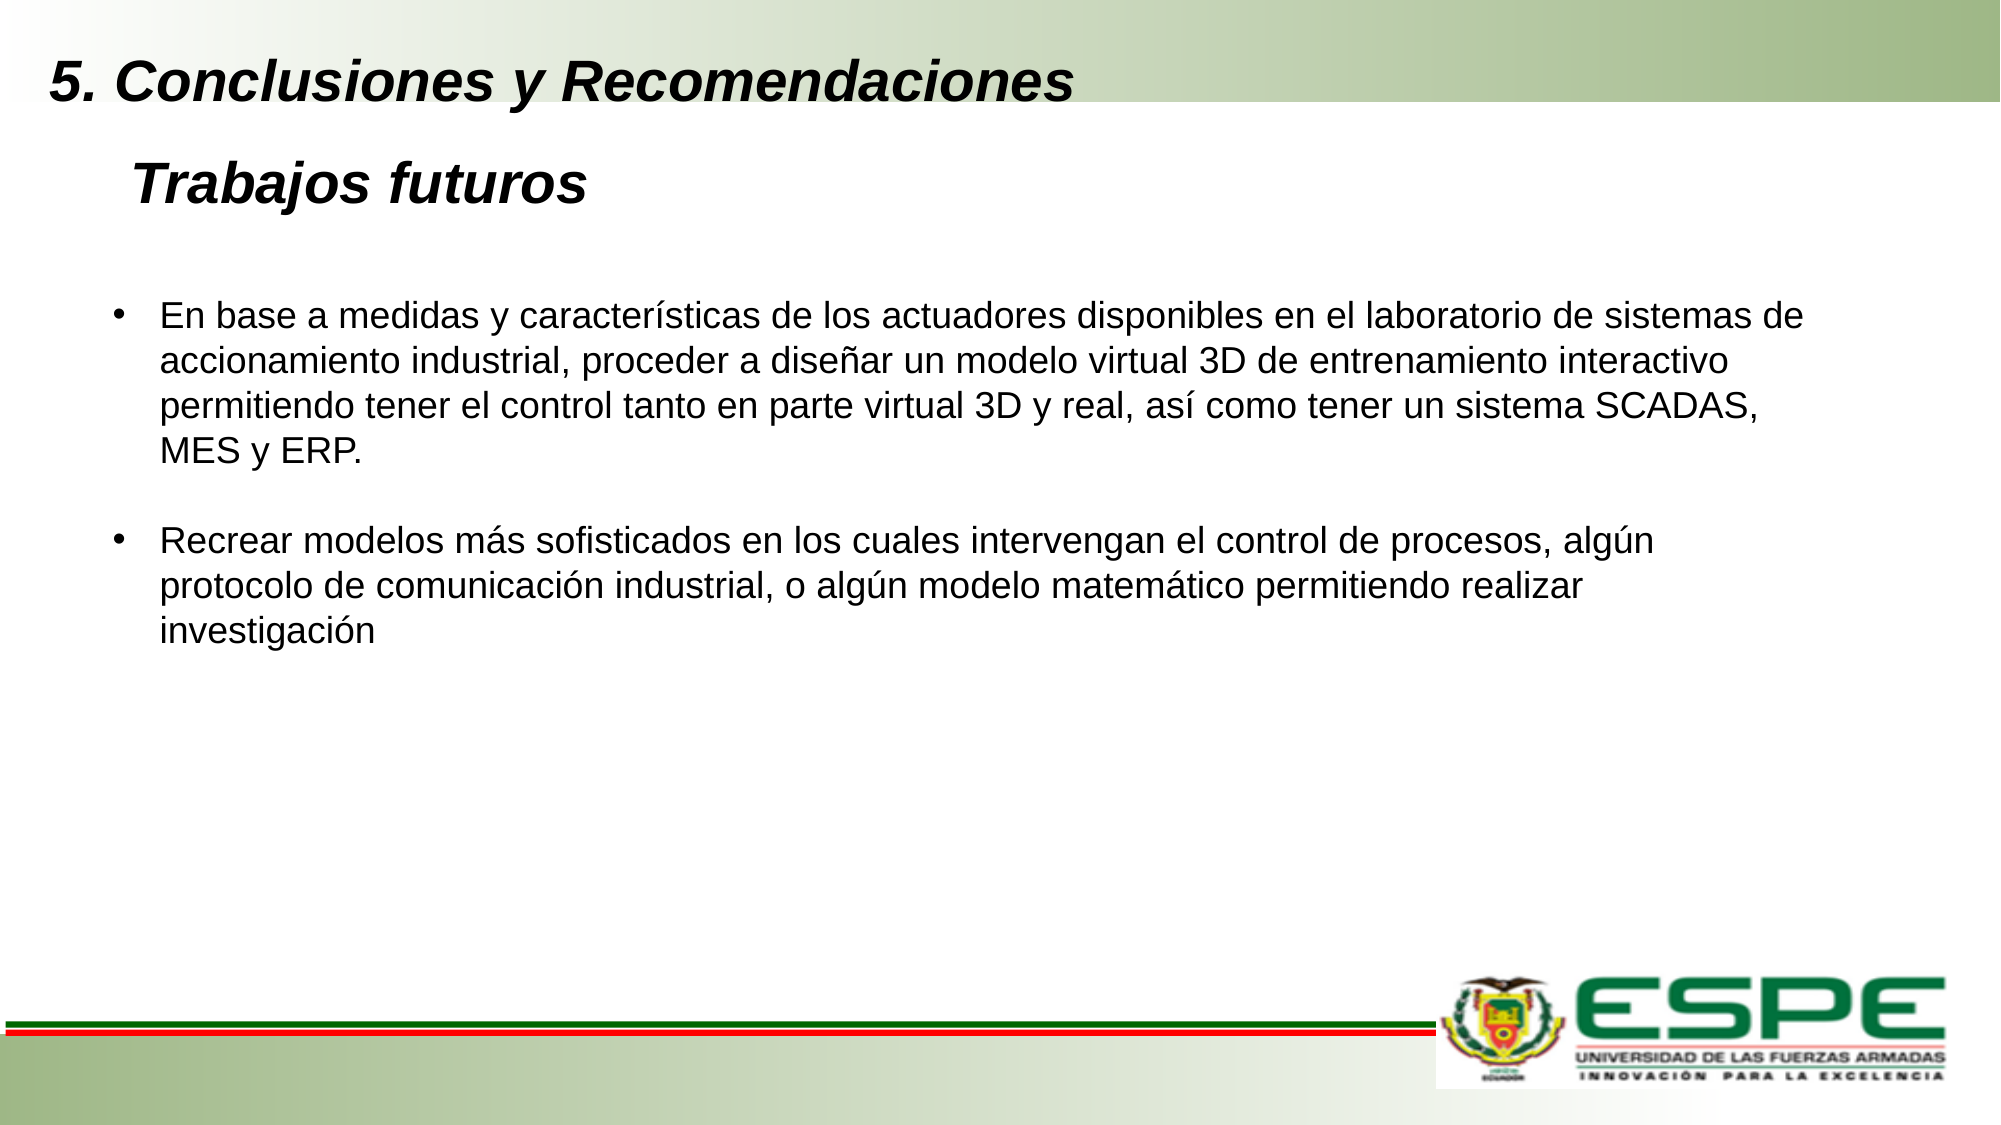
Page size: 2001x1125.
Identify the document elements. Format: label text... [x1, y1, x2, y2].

title 5. Conclusiones y Recomendaciones [22, 35, 1092, 239]
text_box Trabajos futuros [37, 137, 605, 268]
picture [1436, 966, 1977, 1089]
text_box En base a medidas y características de los actuadores disponibles en el laboratorio de sistemas de accionamiento industrial, proceder a diseñar un modelo virtual 3D de entrenamiento interactivo permitiendo tener el control tanto en parte virtual 3D y real, así como tener un sistema SCADAS, MES y ERP. Recrear modelos más sofisticados en los cuales intervengan el control de procesos, algún protocolo de comunicación industrial, o algún modelo matemático permitiendo realizar investigación [97, 283, 1823, 659]
